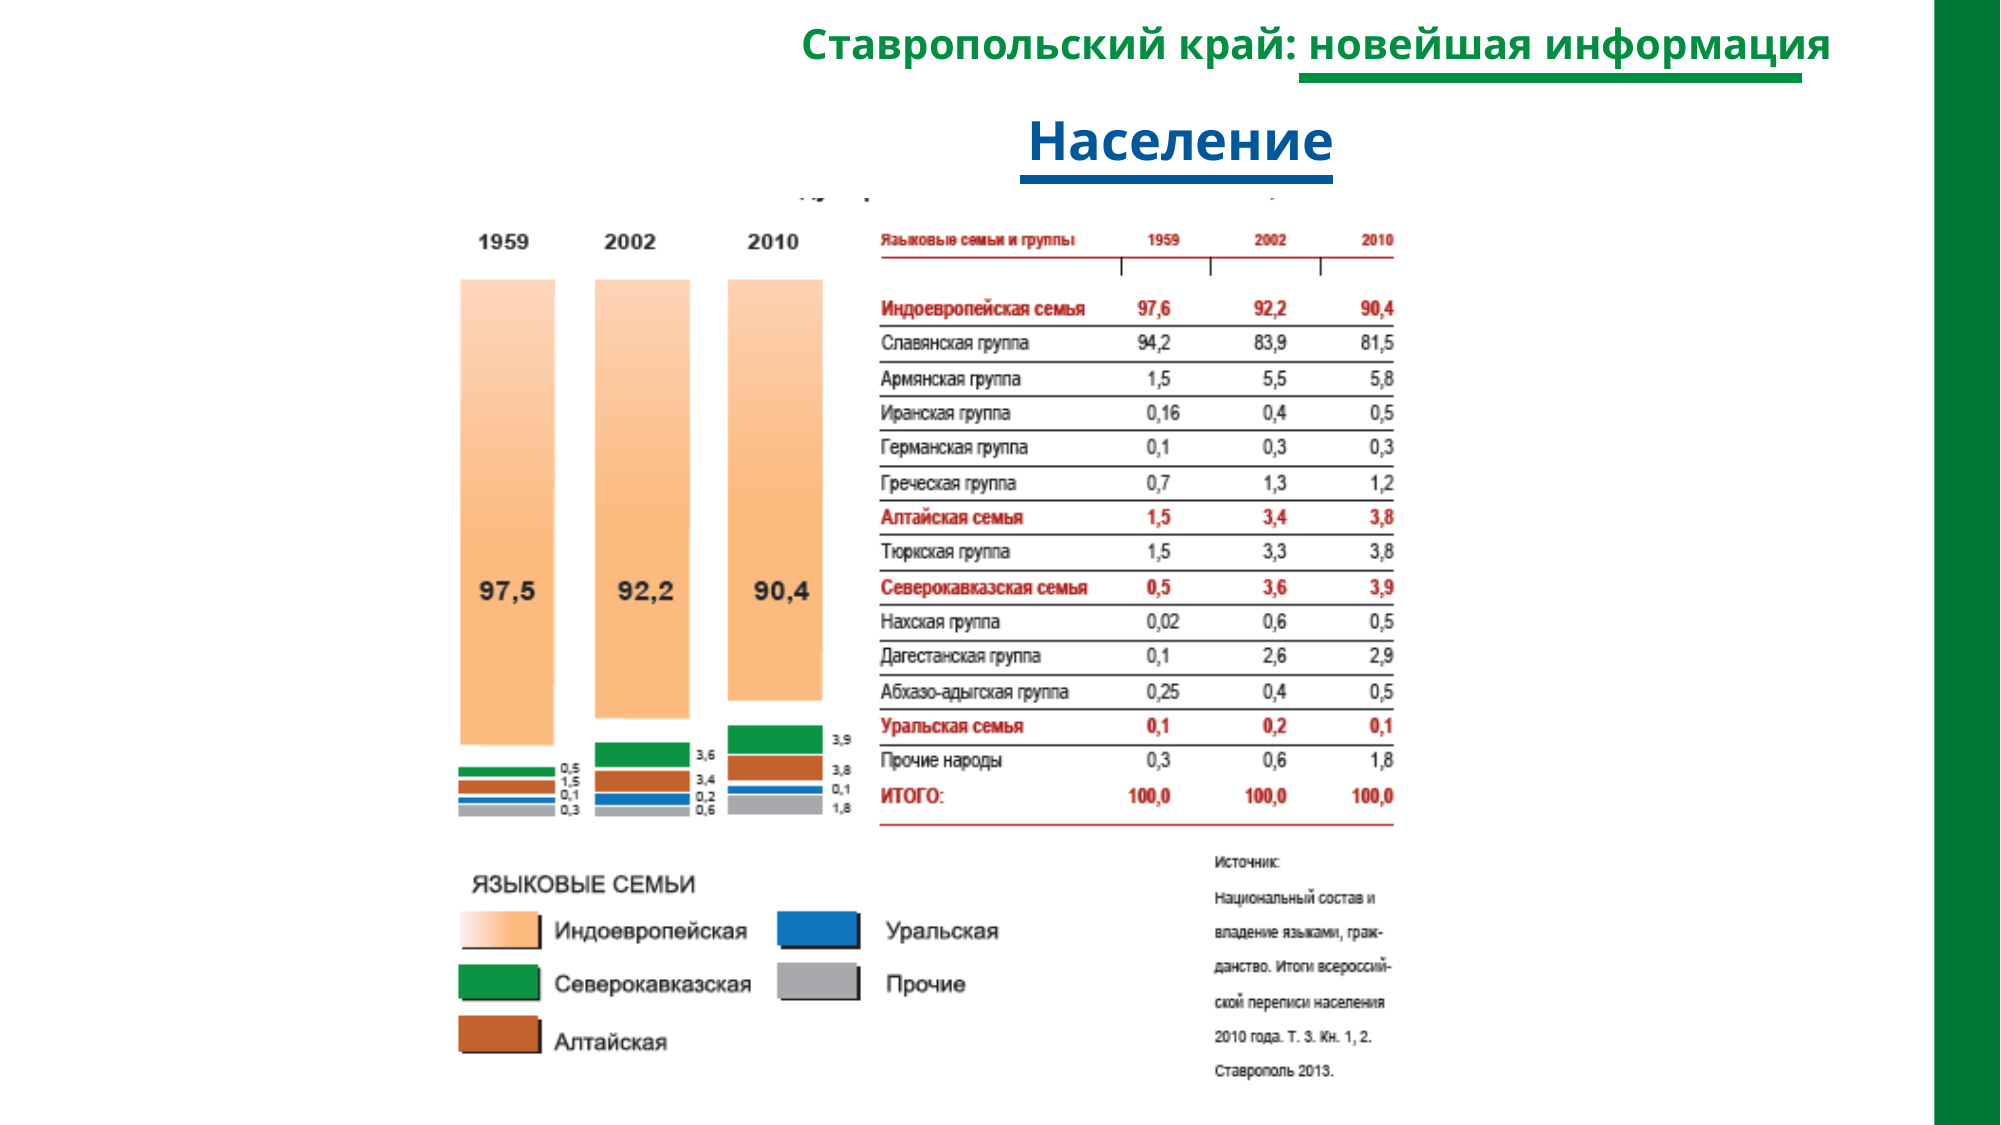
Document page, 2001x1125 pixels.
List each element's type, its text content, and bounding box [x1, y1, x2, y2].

text_box Население [1012, 98, 1351, 179]
picture [423, 198, 1442, 1103]
text_box Ставропольский край: новейшая информация [786, 10, 1848, 76]
text_box [1933, 0, 2000, 1125]
